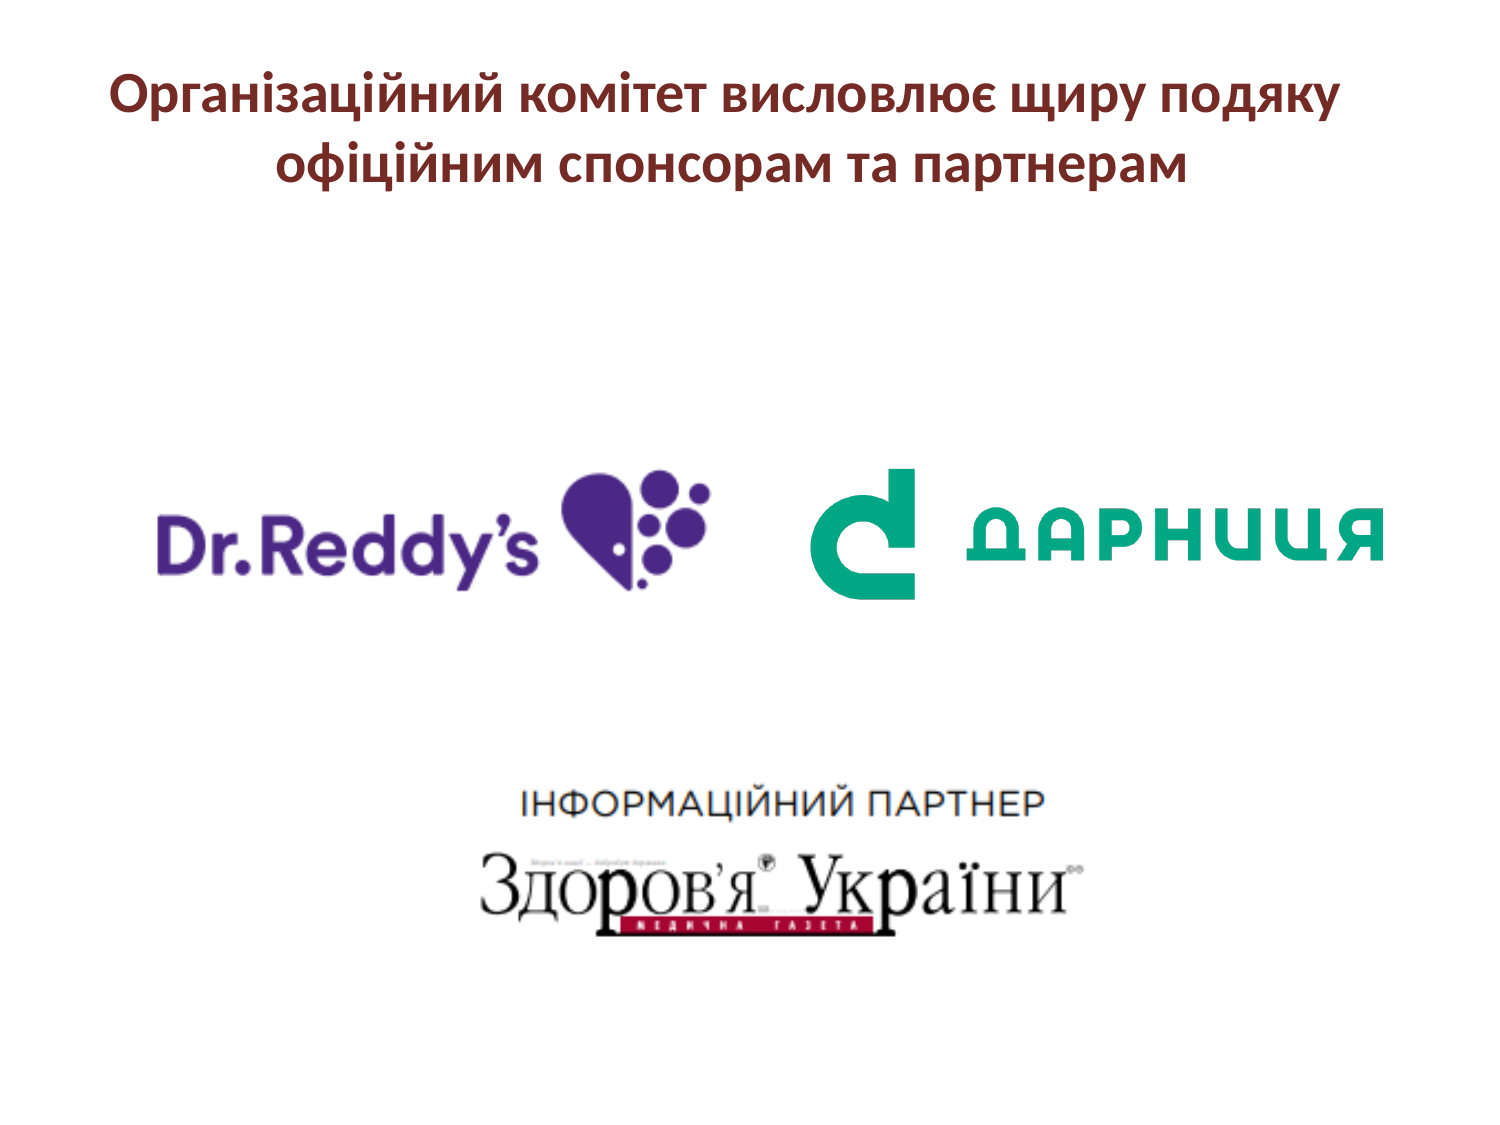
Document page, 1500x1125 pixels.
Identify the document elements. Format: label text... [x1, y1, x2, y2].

picture [784, 433, 1383, 618]
text_box Організаційний комітет висловлює щиру подяку офіційним спонсорам та партнерам [35, 46, 1430, 202]
picture [456, 761, 1102, 957]
picture [116, 445, 728, 622]
